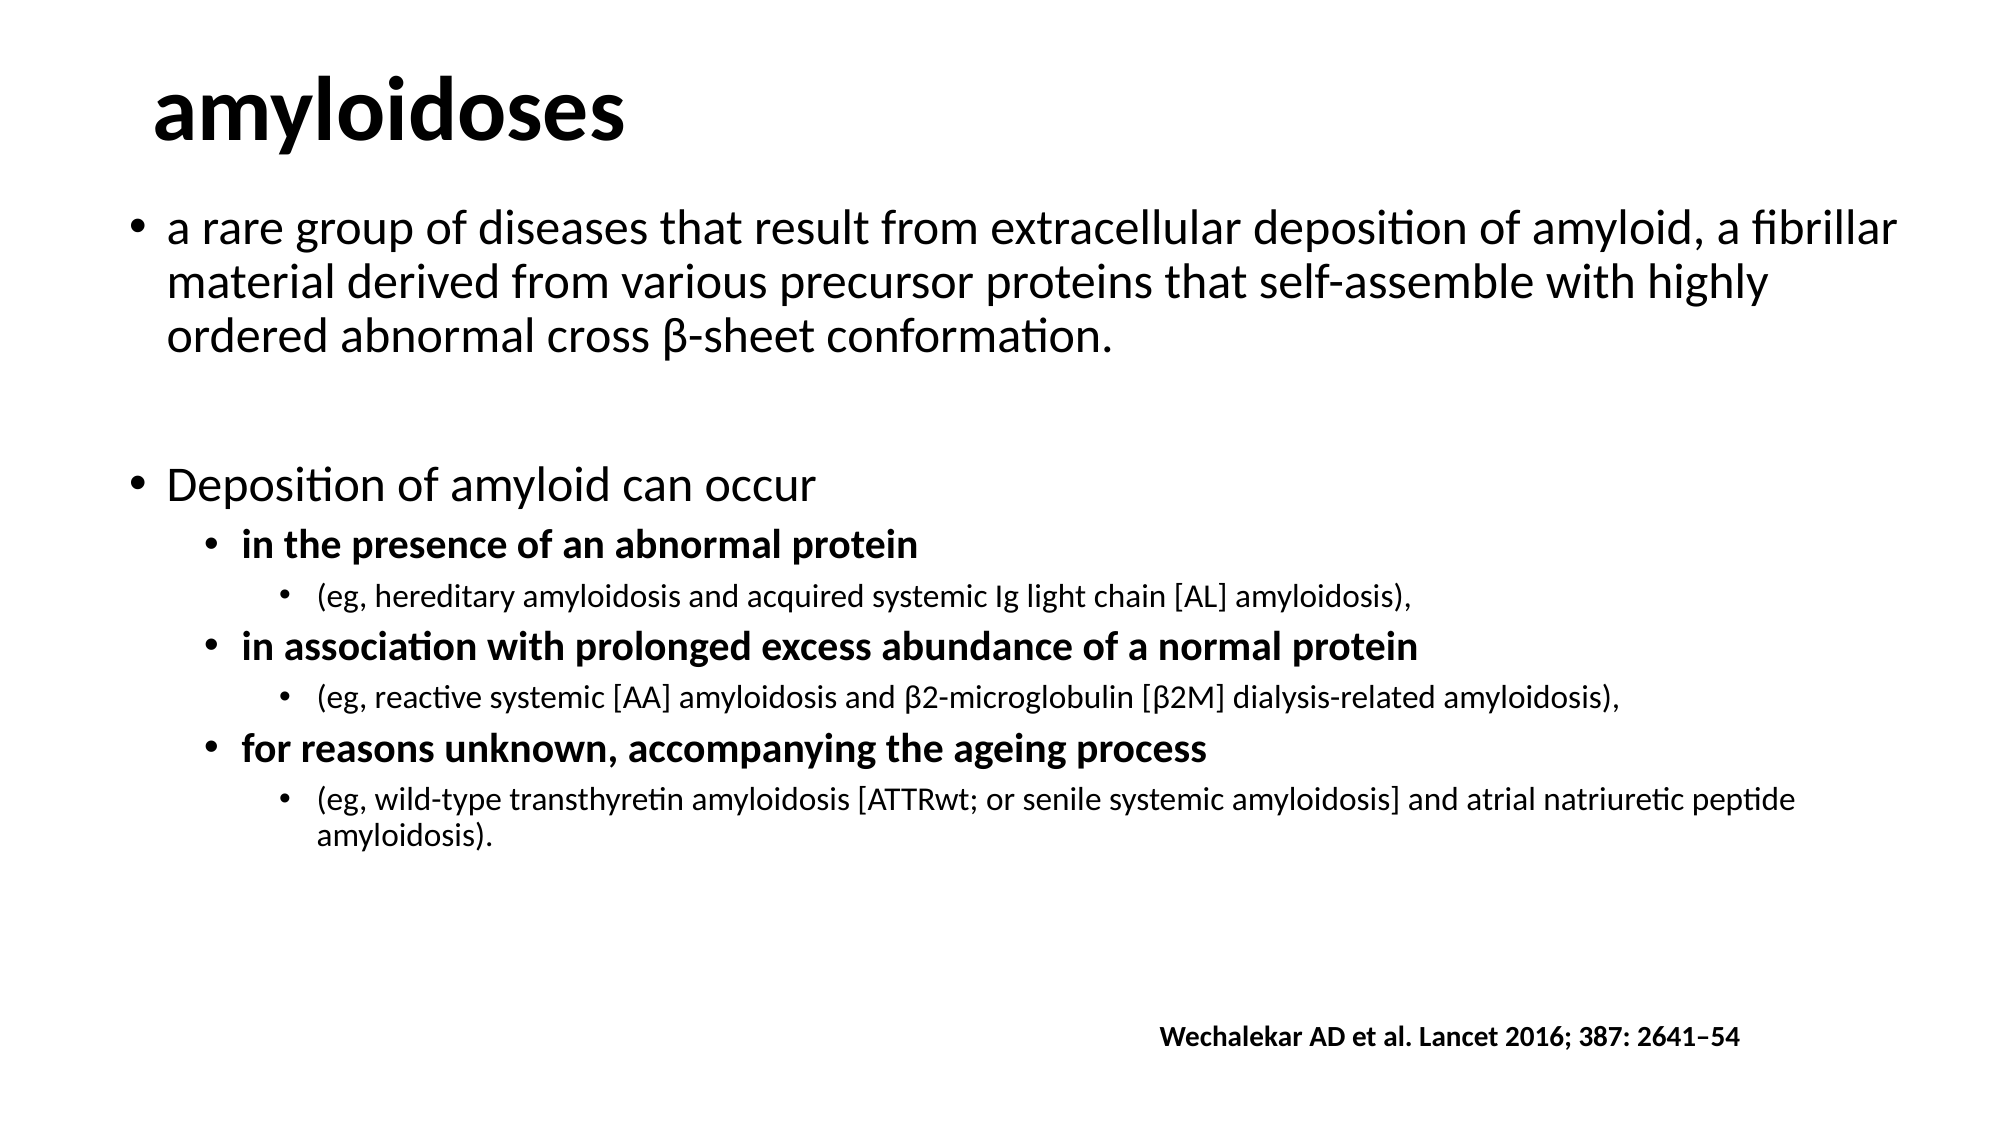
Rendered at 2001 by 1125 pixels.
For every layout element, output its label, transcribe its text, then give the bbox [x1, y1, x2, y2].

title amyloidoses [137, 59, 1863, 161]
text_box Wechalekar AD et al. Lancet 2016; 387: 2641–54 [1144, 1010, 1756, 1061]
list a rare group of diseases that result from extracellular deposition of amyloid, a fibrillar material derived from various precursor proteins that self-assemble with highly ordered abnormal cross β-sheet conformation. Deposition of amyloid can occur in the presence of an abnormal protein (eg, hereditary amyloidosis and acquired systemic Ig light chain [AL] amyloidosis), in association with prolonged excess abundance of a normal protein (eg, reactive systemic [AA] amyloidosis and β2-microglobulin [β2M] dialysis-related amyloidosis), for reasons unknown, accompanying the ageing process (eg, wild-type transthyretin amyloidosis [ATTRwt; or senile systemic amyloidosis] and atrial natriuretic peptide amyloidosis). [114, 193, 1934, 1017]
